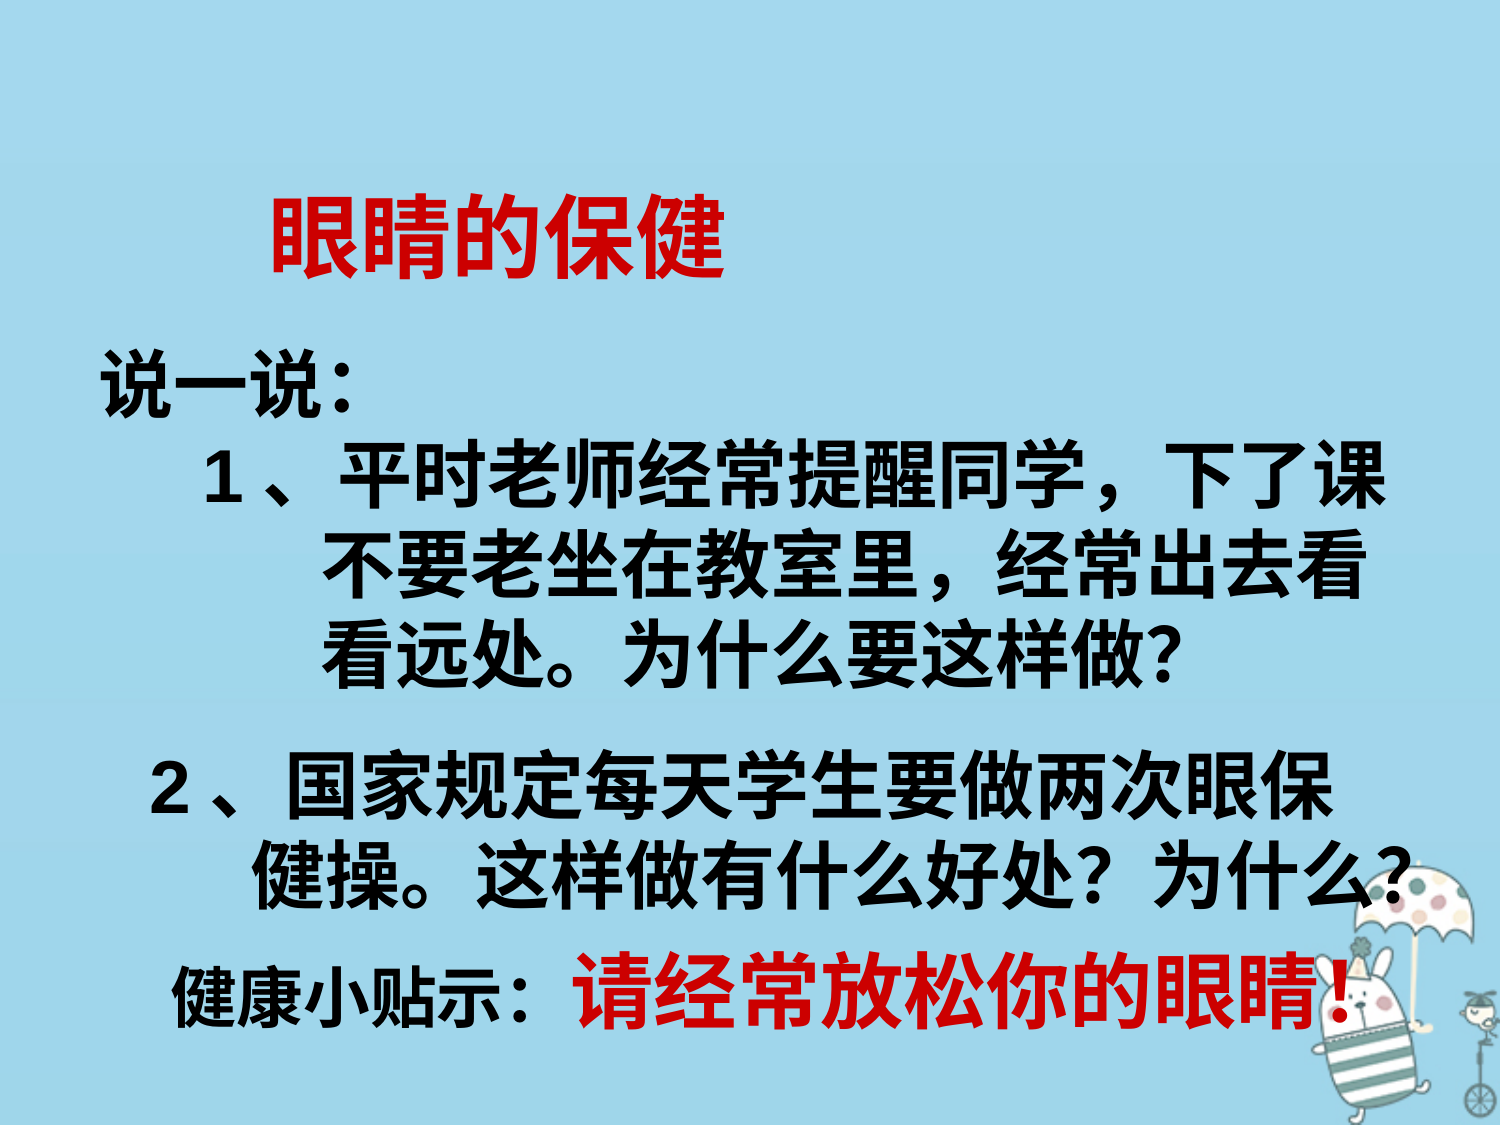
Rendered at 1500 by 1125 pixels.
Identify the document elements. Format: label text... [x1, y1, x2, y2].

picture [0, 0, 1500, 1125]
text_box 眼睛的保健 [253, 172, 762, 298]
text_box 说一说： 1、平时老师经常提醒同学，下了课 不要老坐在教室里，经常出去看 看远处。为什么要这样做？ [84, 329, 1500, 705]
text_box 2、国家规定每天学生要做两次眼保 健操。这样做有什么好处？为什么？ [30, 731, 1500, 926]
text_box 健康小贴示：请经常放松你的眼睛！ [155, 932, 1419, 1047]
